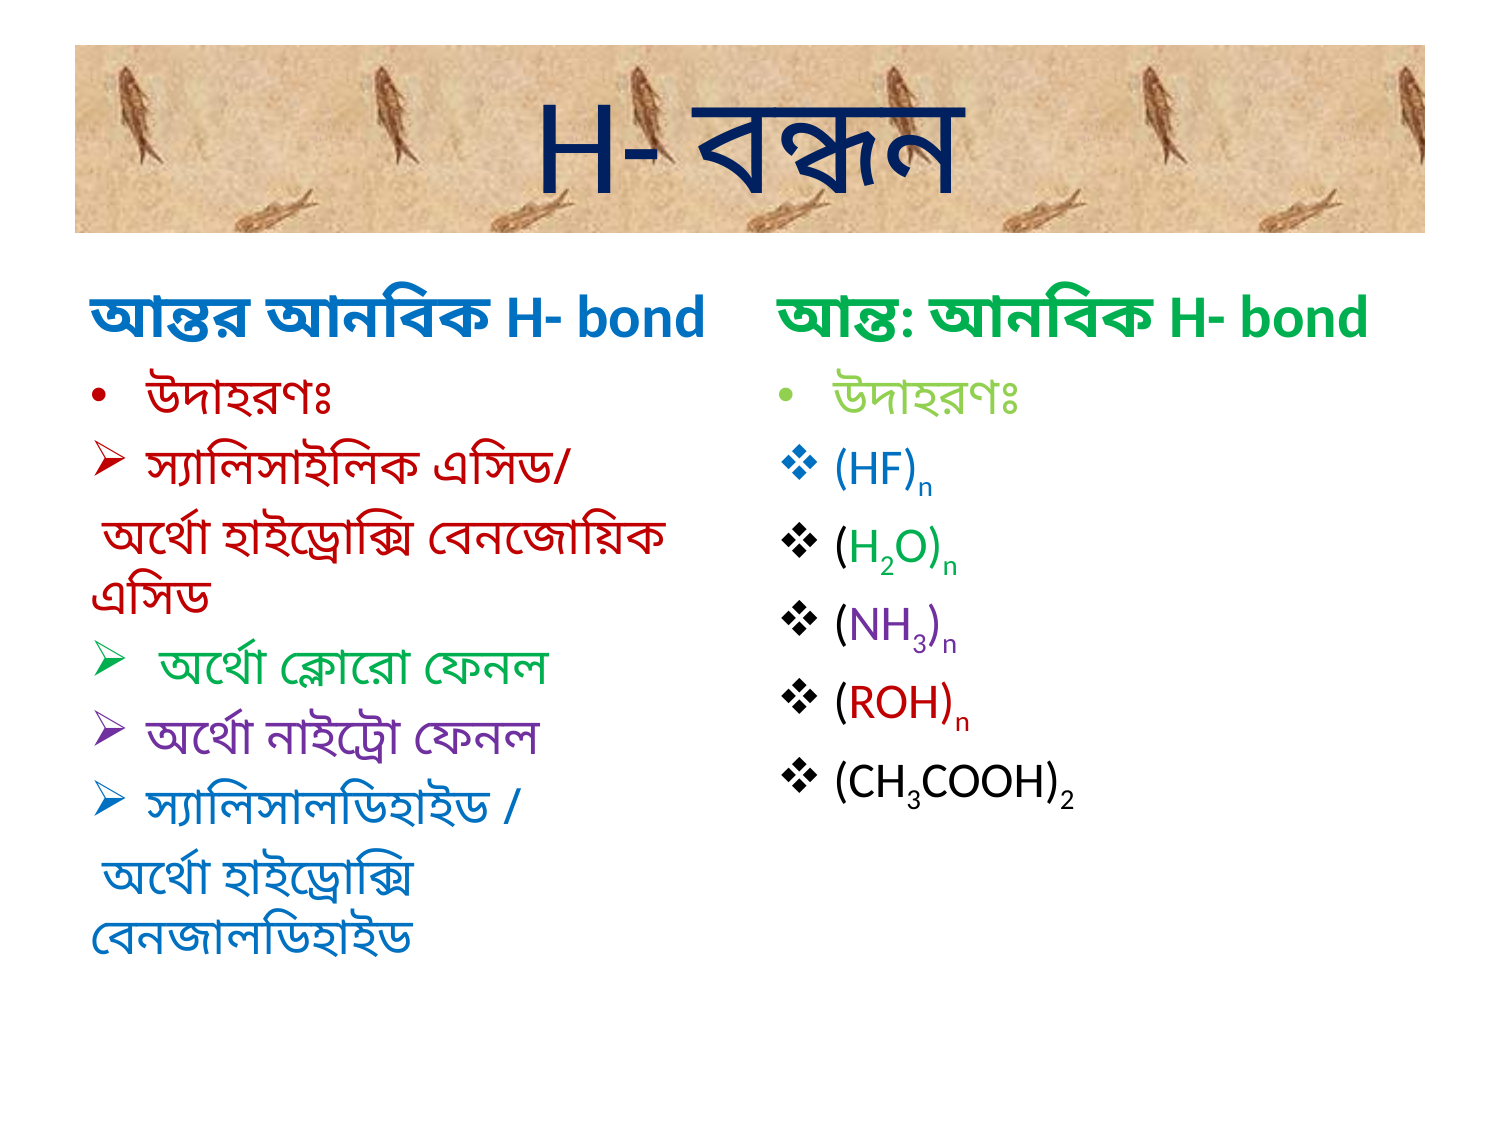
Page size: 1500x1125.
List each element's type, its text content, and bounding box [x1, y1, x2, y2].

list আন্তর আনবিক H- bond [75, 251, 738, 356]
list আন্ত: আনবিক H- bond [761, 251, 1425, 356]
list উদাহরণঃ স্যালিসাইলিক এসিড/ অর্থো হাইড্রোক্সি বেনজোয়িক এসিড অর্থো ক্লোরো ফেনল অর্থো নাইট্রো ফেনল স্যালিসালডিহাইড / অর্থো হাইড্রোক্সি বেনজালডিহাইড [75, 356, 738, 1005]
title H- বন্ধন [75, 45, 1425, 233]
list উদাহরণঃ (HF)n (H2O)n (NH3)n (ROH)n (CH3COOH)2 [761, 356, 1425, 1005]
